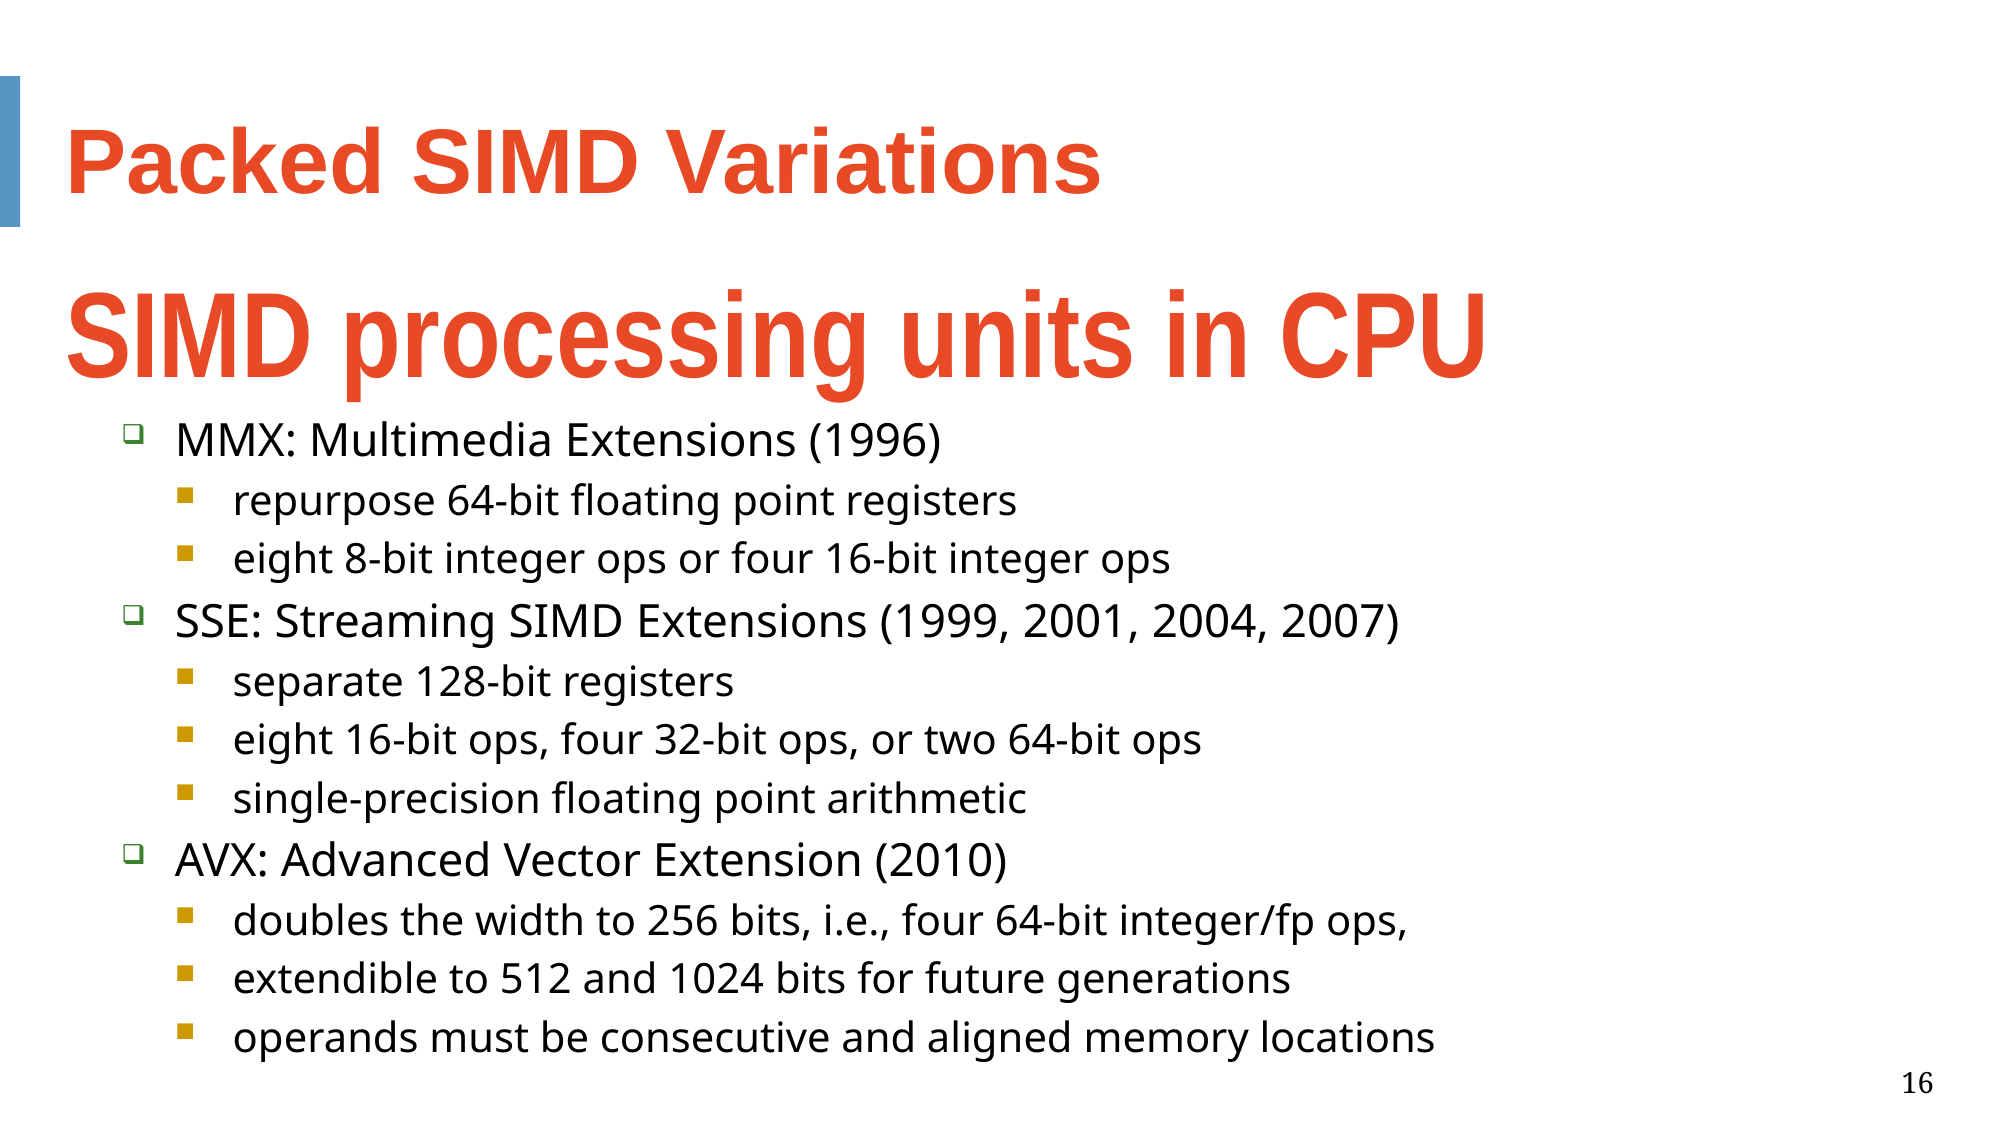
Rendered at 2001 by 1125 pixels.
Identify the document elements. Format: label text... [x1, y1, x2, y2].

list SIMD processing units in CPU MMX: Multimedia Extensions (1996) repurpose 64-bit floating point registers eight 8-bit integer ops or four 16-bit integer ops SSE: Streaming SIMD Extensions (1999, 2001, 2004, 2007) separate 128-bit registers eight 16-bit ops, four 32-bit ops, or two 64-bit ops single-precision floating point arithmetic AVX: Advanced Vector Extension (2010) doubles the width to 256 bits, i.e., four 64-bit integer/fp ops, extendible to 512 and 1024 bits for future generations operands must be consecutive and aligned memory locations [50, 248, 1934, 1016]
slide_number 16 [1482, 1036, 1950, 1112]
title Packed SIMD Variations [50, 94, 1934, 200]
